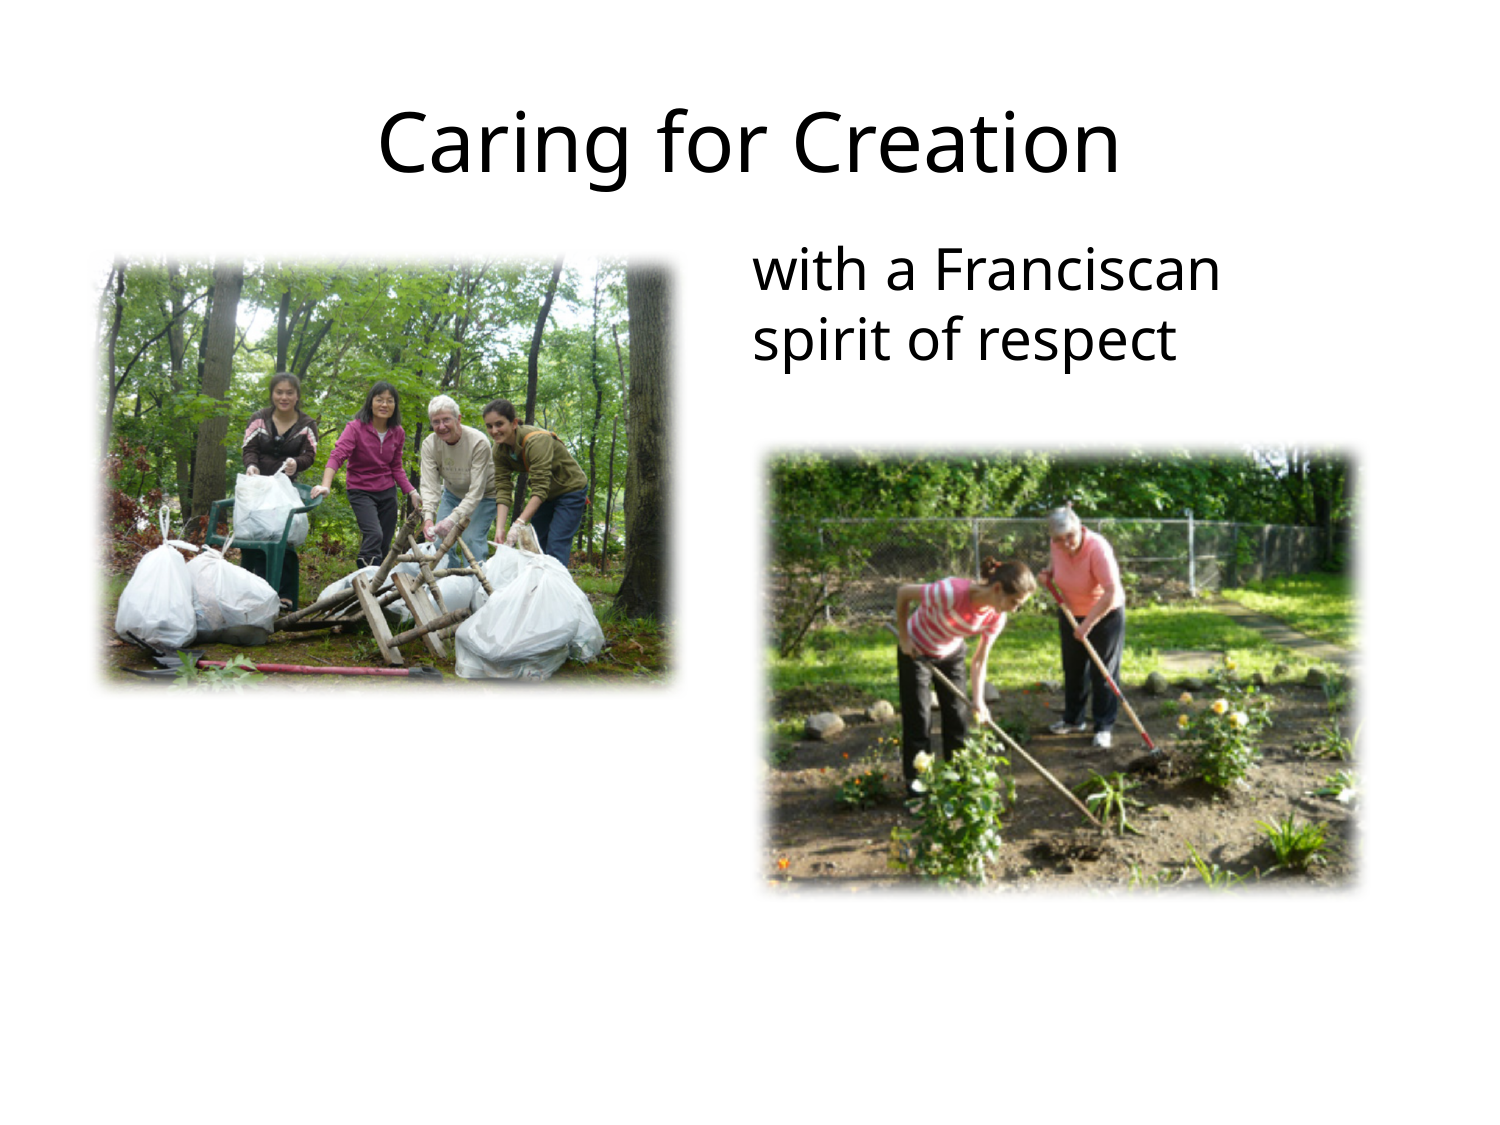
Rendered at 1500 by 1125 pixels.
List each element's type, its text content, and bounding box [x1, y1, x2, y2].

picture [749, 437, 1371, 903]
title Caring for Creation [75, 45, 1425, 233]
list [87, 249, 688, 701]
text_box with a Franciscan spirit of respect [737, 224, 1377, 380]
